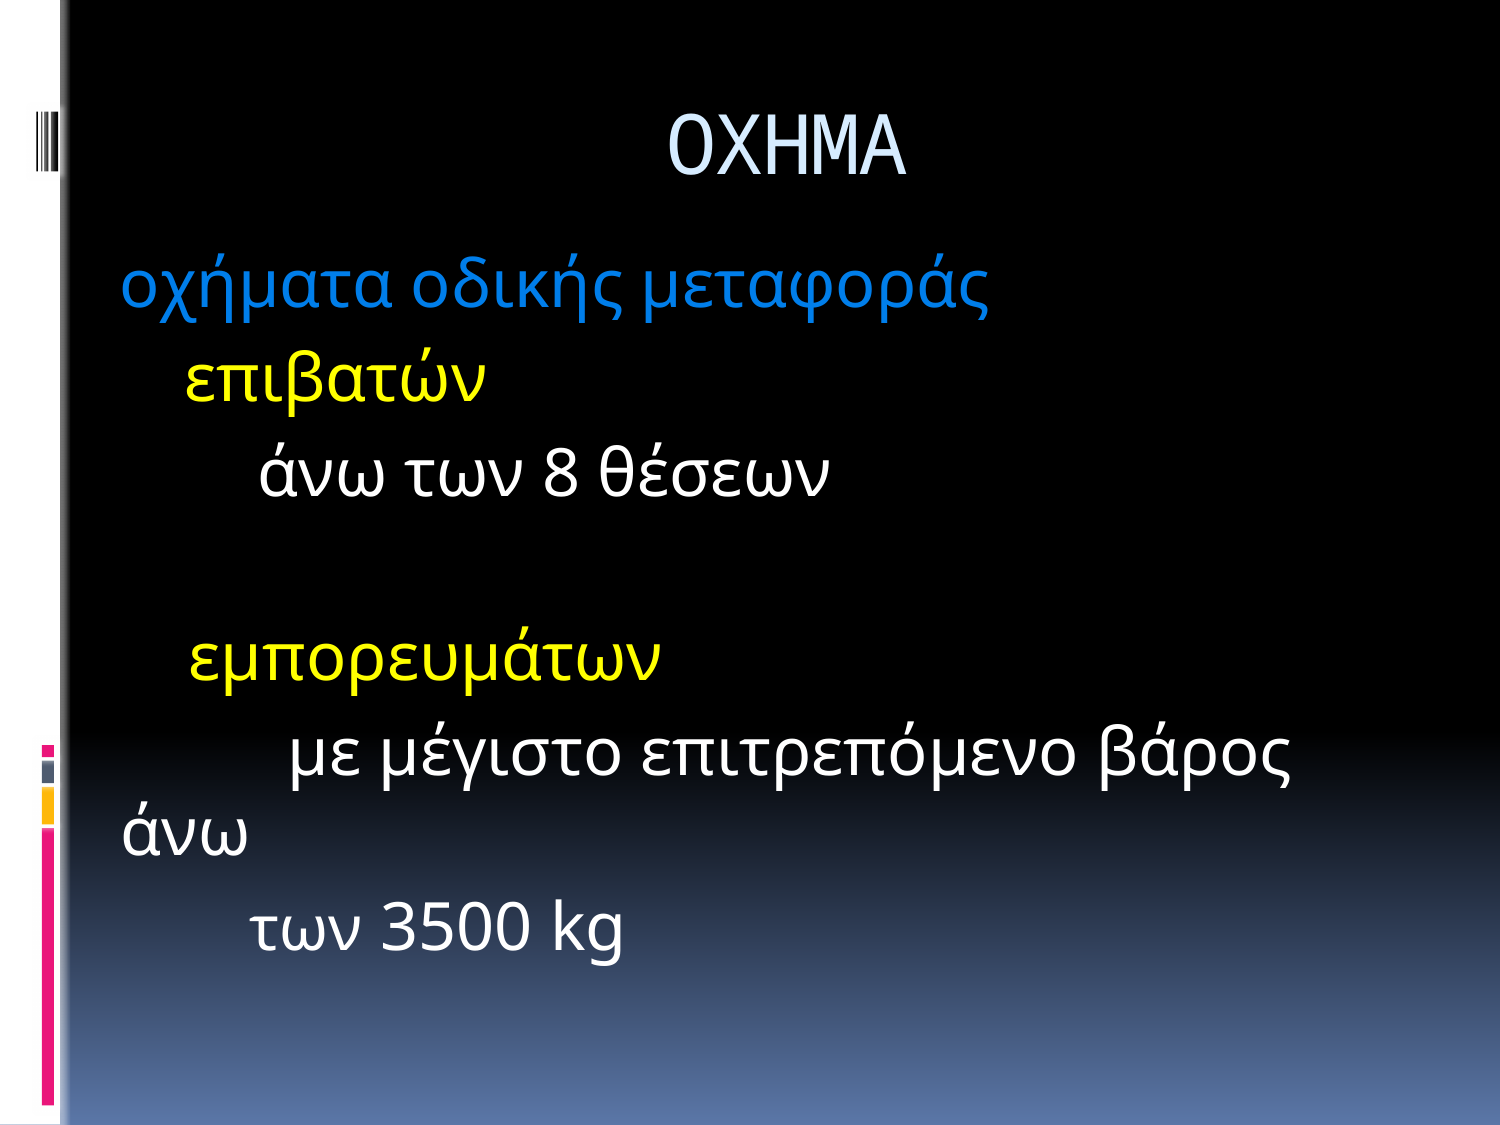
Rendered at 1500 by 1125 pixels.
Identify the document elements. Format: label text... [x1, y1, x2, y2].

title ΟΧΗΜΑ [150, 83, 1425, 233]
list οχήματα οδικής μεταφοράς επιβατών άνω των 8 θέσεων εμπορευμάτων με μέγιστο επιτρεπόμενο βάρος άνω των 3500 kg [75, 233, 1425, 1071]
